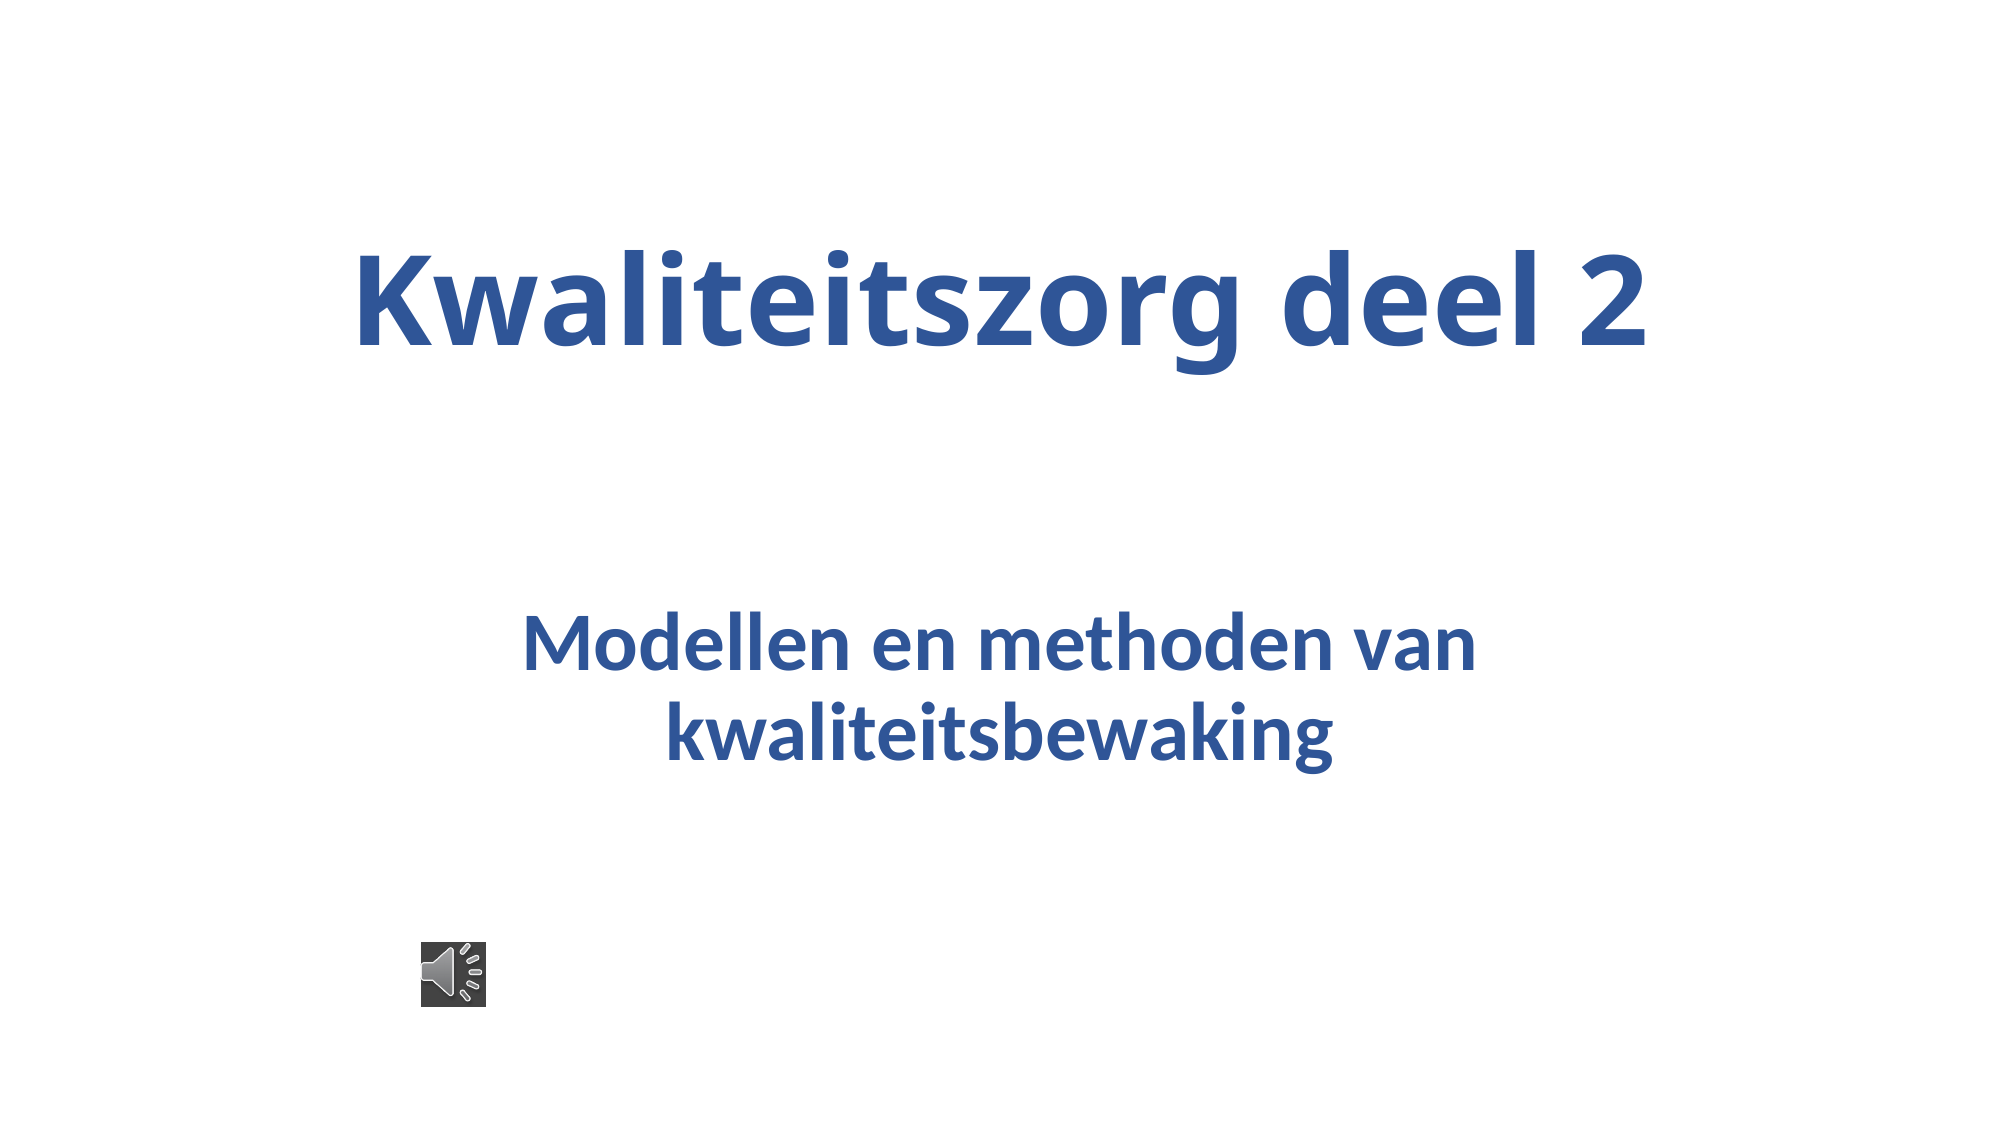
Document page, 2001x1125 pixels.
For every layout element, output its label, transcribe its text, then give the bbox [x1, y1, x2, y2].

title Kwaliteitszorg deel 2 [249, 184, 1750, 380]
subtitle Modellen en methoden van kwaliteitsbewaking [249, 590, 1750, 863]
picture [419, 940, 487, 1008]
